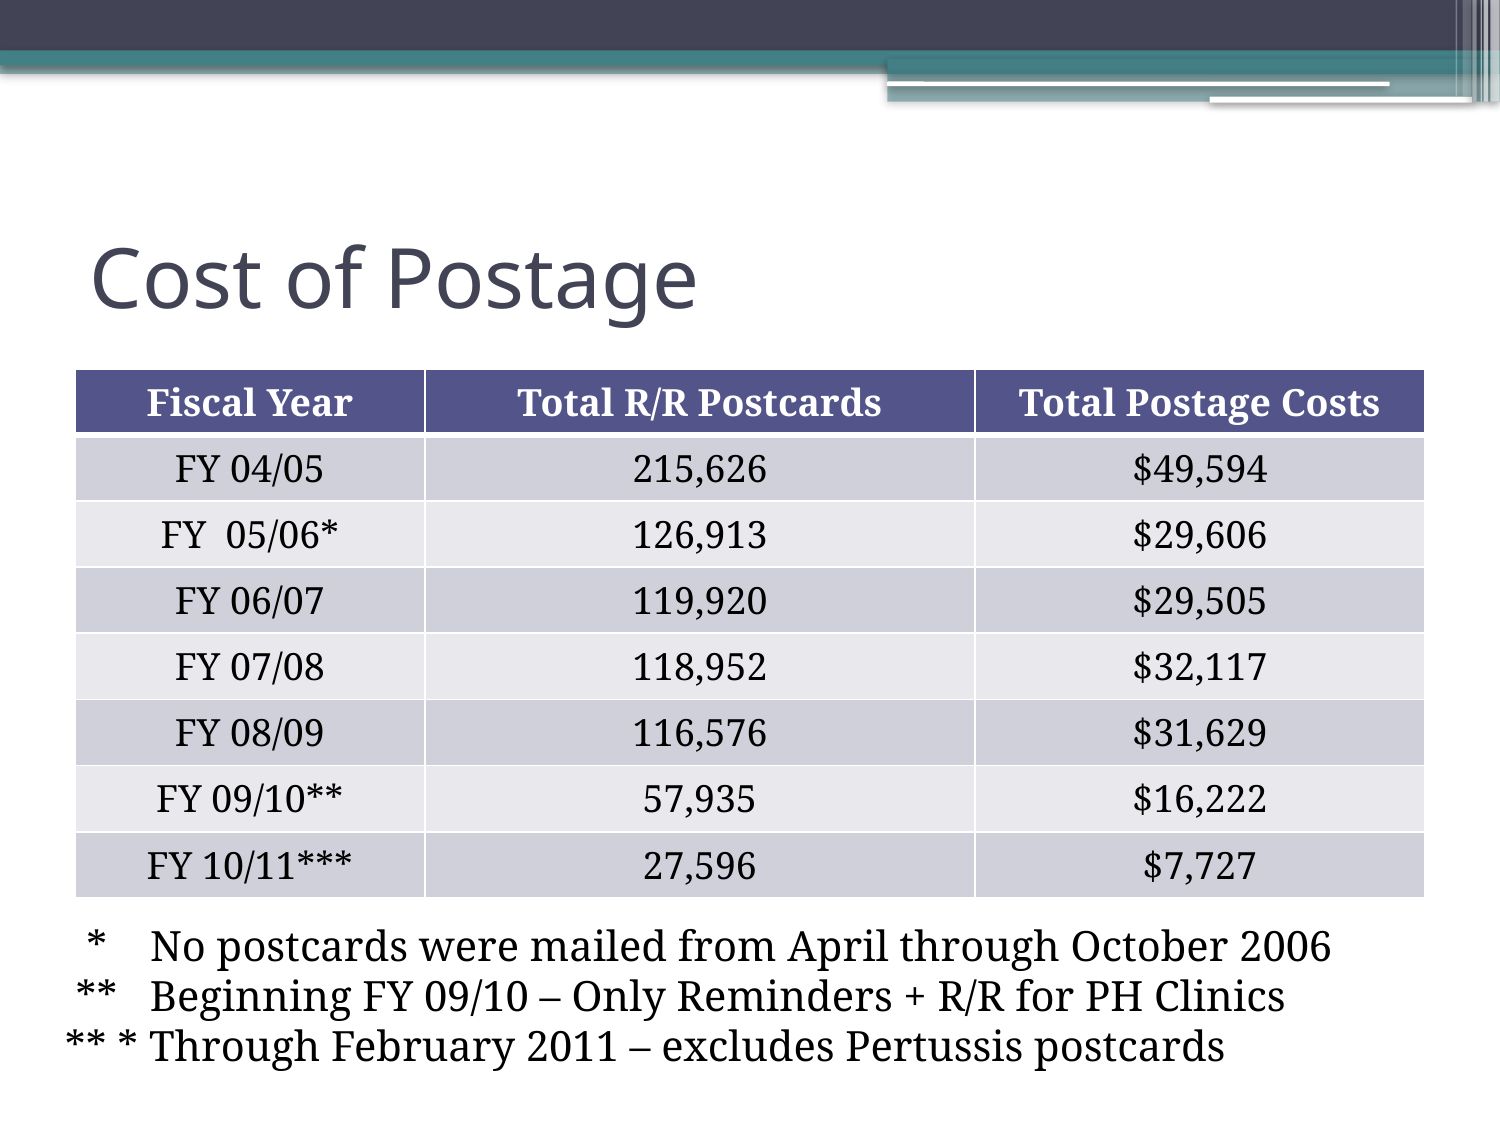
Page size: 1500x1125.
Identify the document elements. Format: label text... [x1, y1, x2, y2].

table_cell 27,596 [426, 833, 974, 897]
table_cell $31,629 [976, 700, 1424, 765]
table_cell 118,952 [426, 634, 974, 699]
table_header Fiscal Year [76, 370, 424, 432]
table_cell 215,626 [426, 438, 974, 500]
table_cell FY 08/09 [76, 700, 424, 765]
table_cell $16,222 [976, 766, 1424, 831]
table_cell 116,576 [426, 700, 974, 765]
table_cell 126,913 [426, 502, 974, 566]
table_cell $7,727 [976, 833, 1424, 897]
table_cell $49,594 [976, 438, 1424, 500]
table_cell FY 05/06* [76, 502, 424, 566]
table_cell FY 06/07 [76, 568, 424, 632]
table_header Total Postage Costs [976, 370, 1424, 432]
table_cell FY 04/05 [76, 438, 424, 500]
table_cell FY 10/11*** [76, 833, 424, 897]
table_header Total R/R Postcards [426, 370, 974, 432]
table_cell 57,935 [426, 766, 974, 831]
table_cell 119,920 [426, 568, 974, 632]
text_box * No postcards were mailed from April through October 2006 ** Beginning FY 09/10 – Only Reminders + R/R for PH Clinics ** * Through February 2011 – excludes Pertussis postcards [50, 912, 1450, 1078]
table_cell $29,606 [976, 502, 1424, 566]
title Cost of Postage [75, 187, 1425, 363]
table_cell FY 09/10** [76, 766, 424, 831]
table_cell $32,117 [976, 634, 1424, 699]
table_cell FY 07/08 [76, 634, 424, 699]
table_cell $29,505 [976, 568, 1424, 632]
